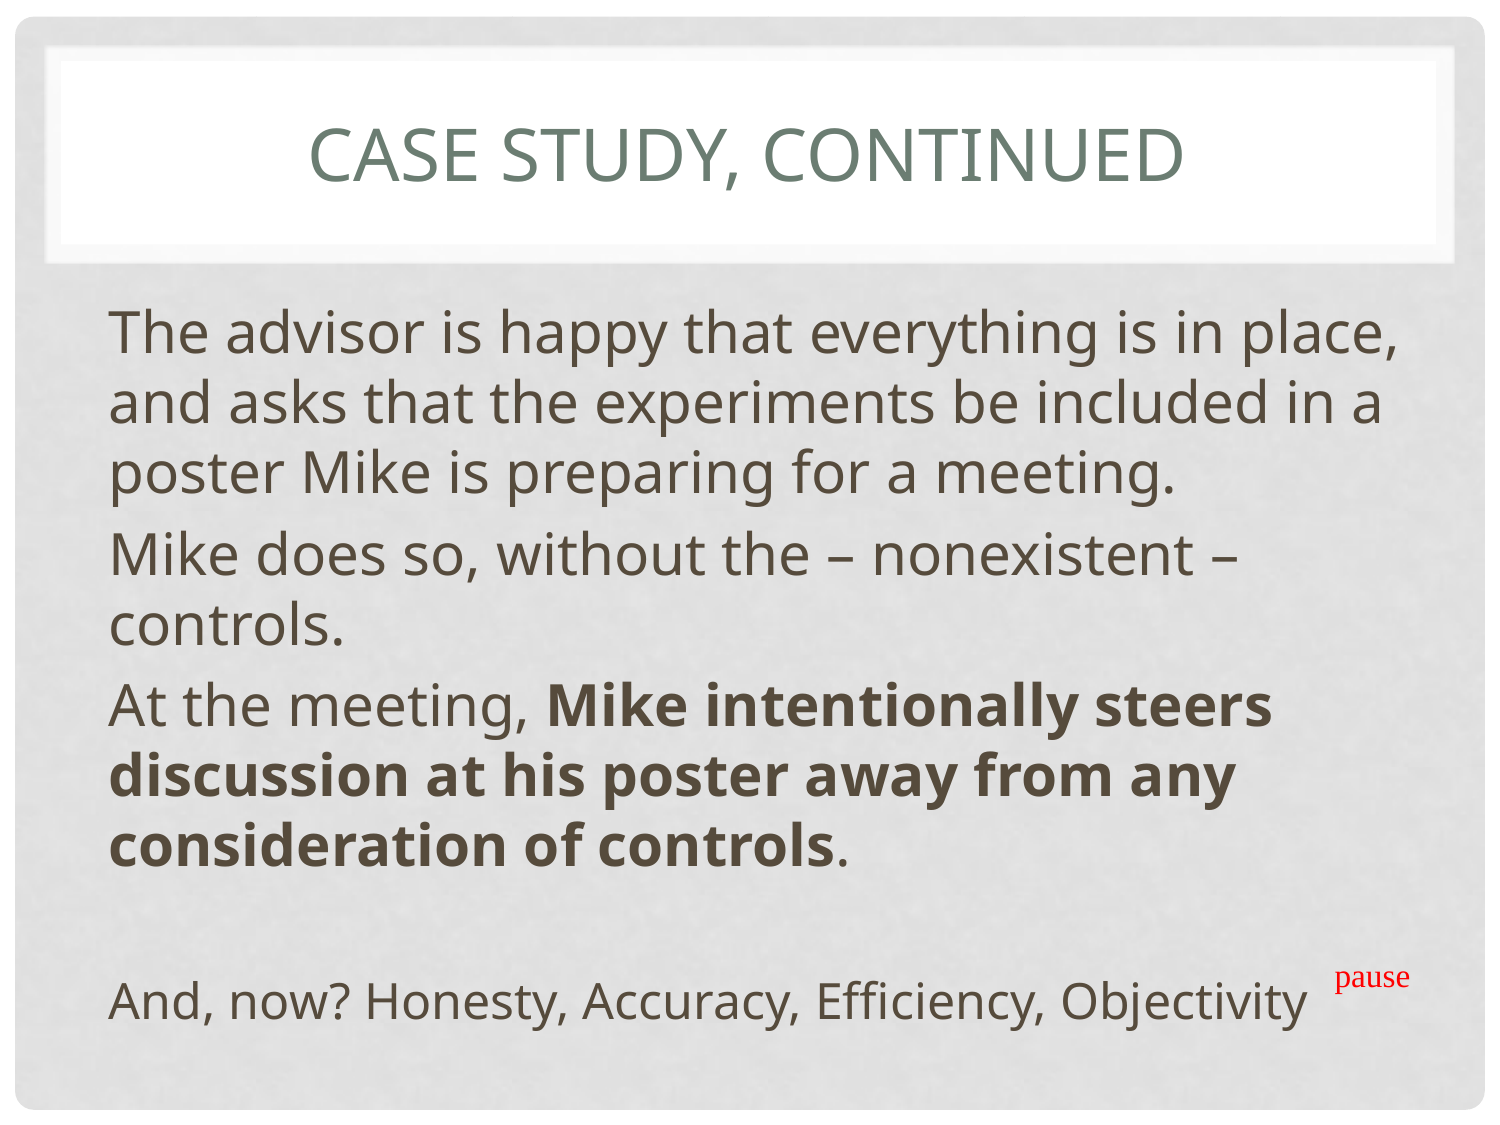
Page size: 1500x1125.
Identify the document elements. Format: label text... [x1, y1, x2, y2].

list The advisor is happy that everything is in place, and asks that the experiments be included in a poster Mike is preparing for a meeting. Mike does so, without the – nonexistent – controls. At the meeting, Mike intentionally steers discussion at his poster away from any consideration of controls. And, now? Honesty, Accuracy, Efficiency, Objectivity (continued) [75, 287, 1425, 1005]
title Case Study, Continued [69, 66, 1425, 238]
text_box pause [1319, 946, 1426, 1002]
